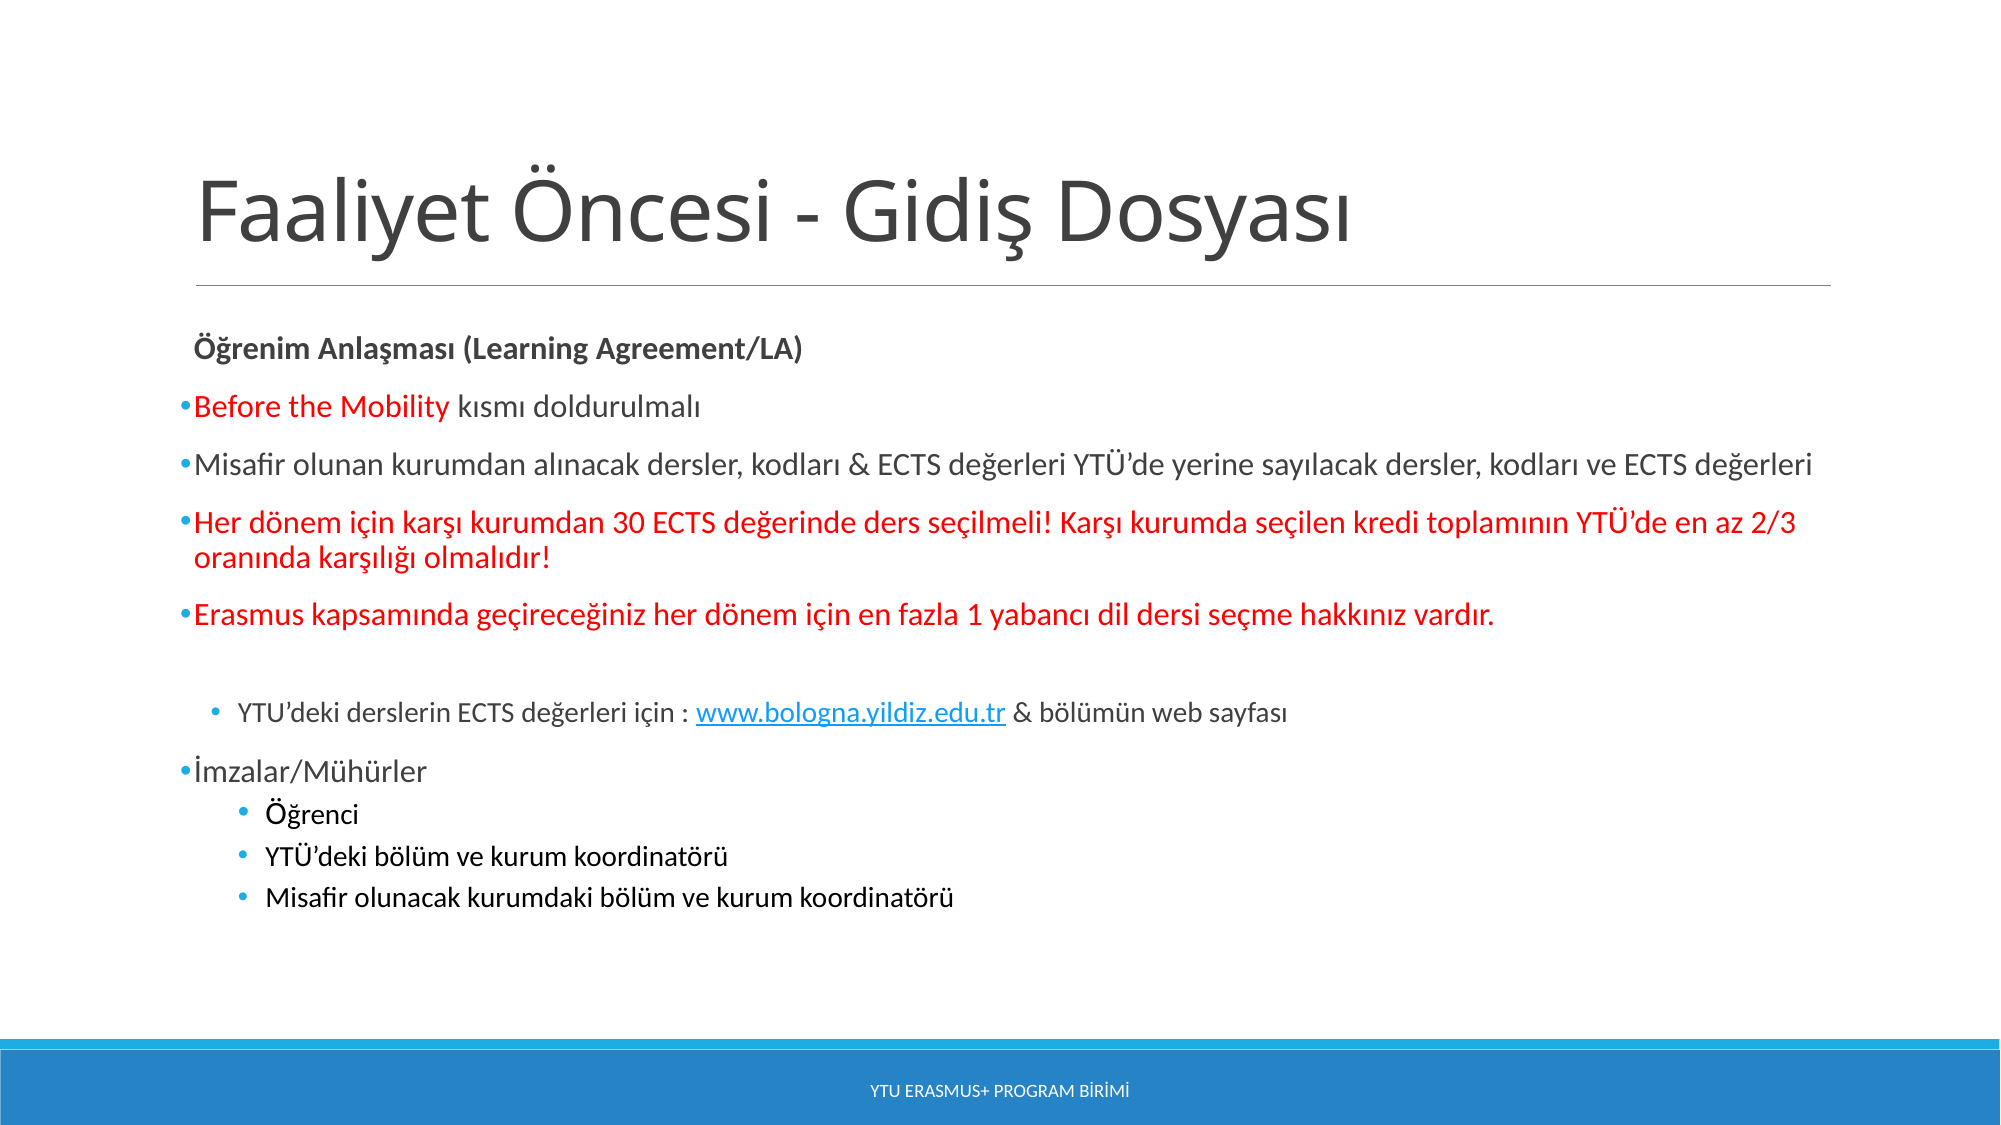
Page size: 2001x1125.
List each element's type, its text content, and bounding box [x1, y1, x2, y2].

footer YTU Erasmus+ Program Birimi [604, 1059, 1396, 1120]
title Faaliyet Öncesi - Gidiş Dosyası [180, 143, 1396, 266]
list Öğrenim Anlaşması (Learning Agreement/LA) Before the Mobility kısmı doldurulmalı Misafir olunan kurumdan alınacak dersler, kodları & ECTS değerleri YTÜ’de yerine sayılacak dersler, kodları ve ECTS değerleri Her dönem için karşı kurumdan 30 ECTS değerinde ders seçilmeli! Karşı kurumda seçilen kredi toplamının YTÜ’de en az 2/3 oranında karşılığı olmalıdır! Erasmus kapsamında geçireceğiniz her dönem için en fazla 1 yabancı dil dersi seçme hakkınız vardır. YTU’deki derslerin ECTS değerleri için : www.bologna.yildiz.edu.tr & bölümün web sayfası İmzalar/Mühürler Öğrenci YTÜ’deki bölüm ve kurum koordinatörü Misafir olunacak kurumdaki bölüm ve kurum koordinatörü [180, 324, 1825, 959]
